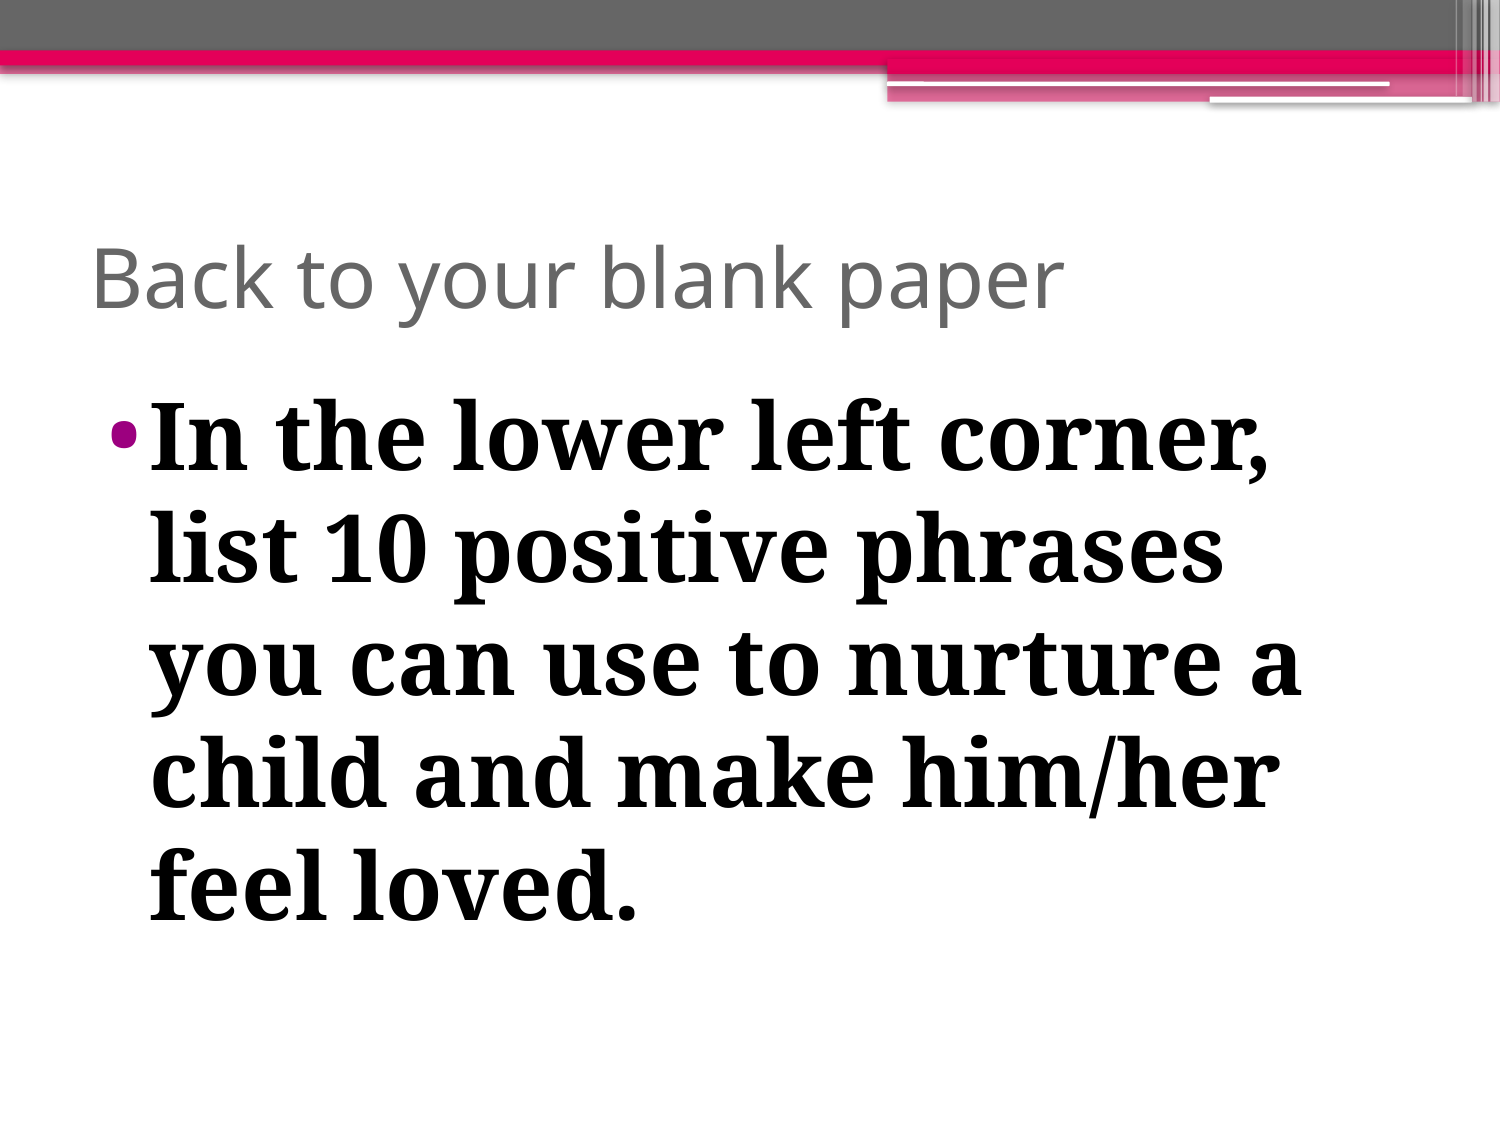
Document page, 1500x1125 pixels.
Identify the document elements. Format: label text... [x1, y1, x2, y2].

title Back to your blank paper [75, 187, 1425, 363]
list In the lower left corner, list 10 positive phrases you can use to nurture a child and make him/her feel loved. [75, 368, 1425, 1079]
